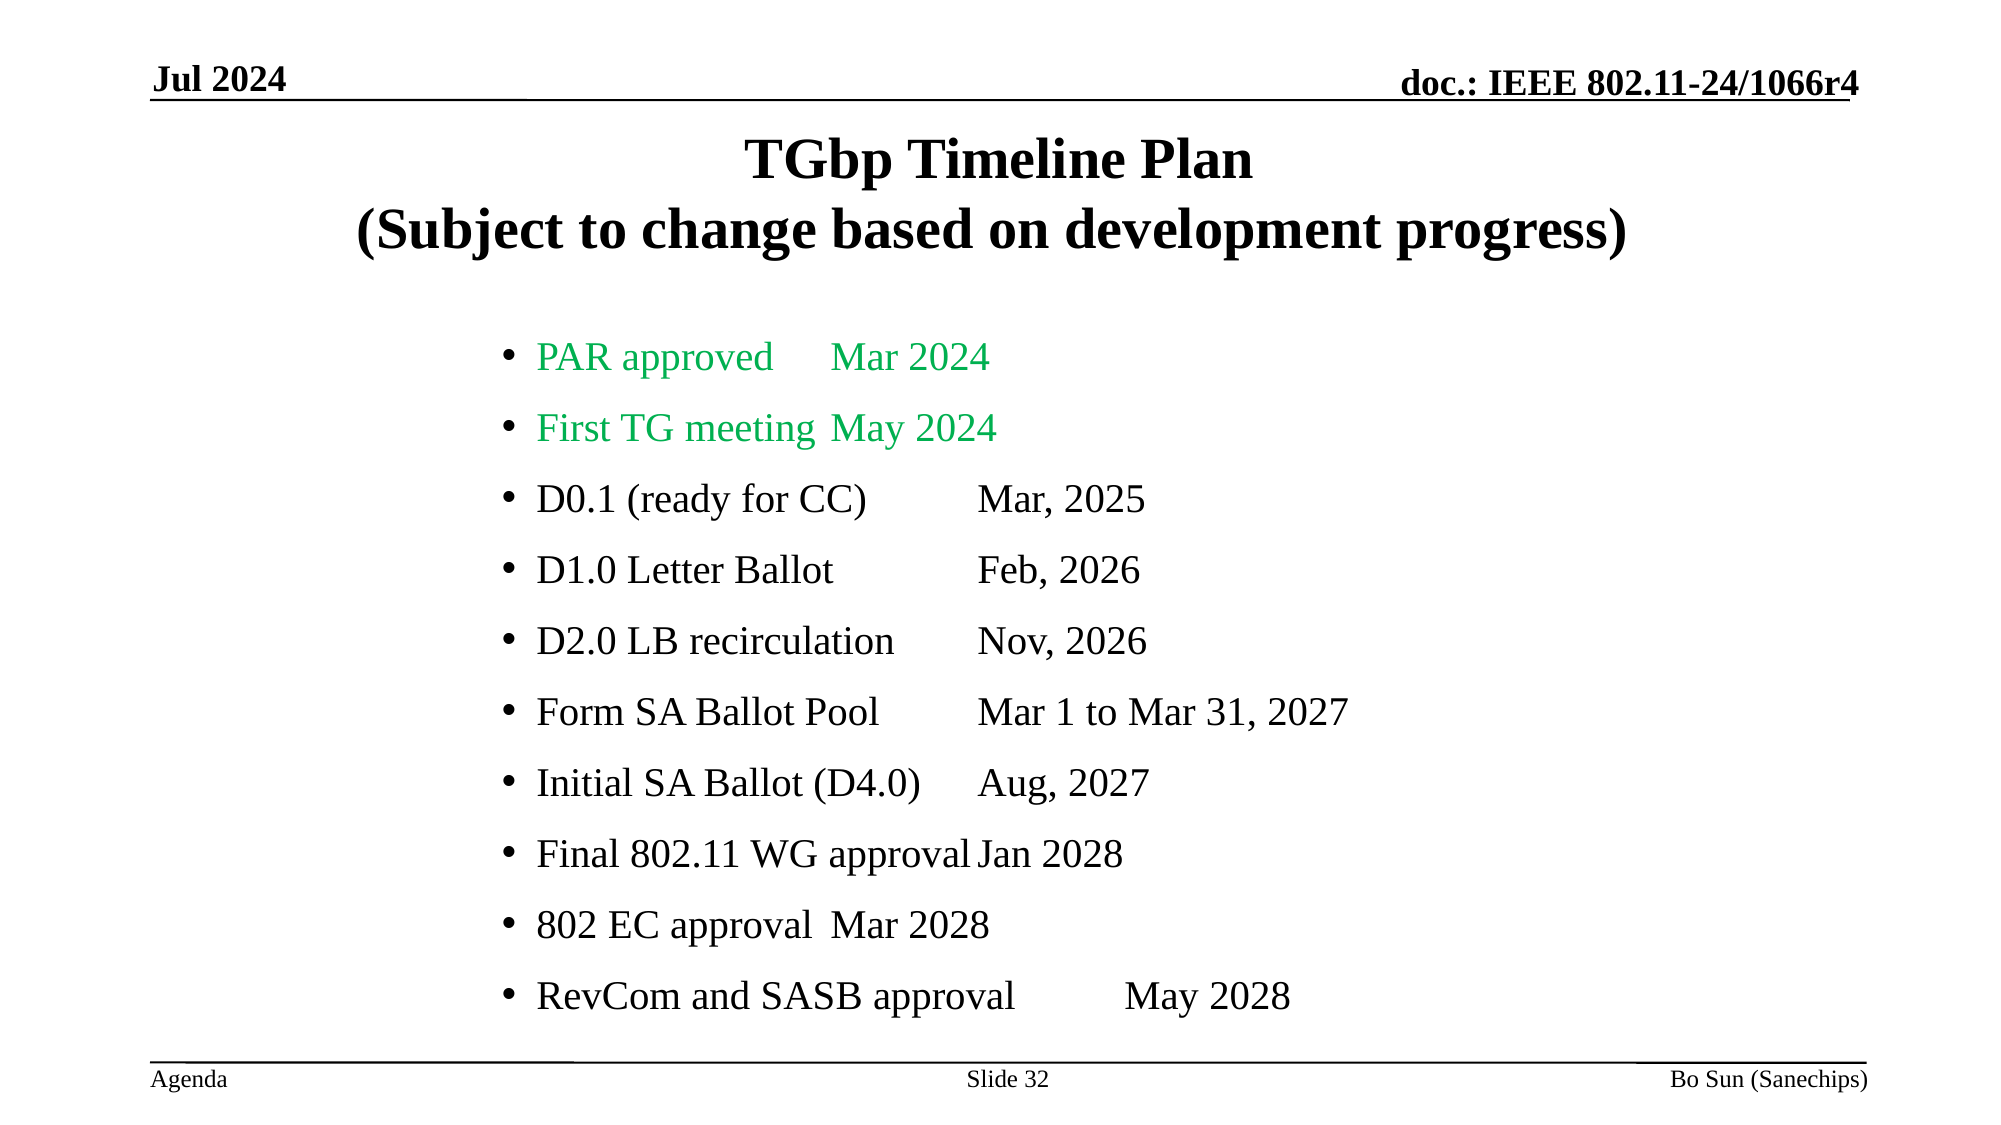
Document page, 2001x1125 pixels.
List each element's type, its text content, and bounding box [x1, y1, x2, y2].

text_box TGbp Timeline Plan (Subject to change based on development progress) [149, 112, 1850, 288]
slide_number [152, 54, 563, 100]
text_box PAR approved Mar 2024 First TG meeting May 2024 D0.1 (ready for CC) Mar, 2025 D1.0 Letter Ballot Feb, 2026 D2.0 LB recirculation Nov, 2026 Form SA Ballot Pool Mar 1 to Mar 31, 2027 Initial SA Ballot (D4.0) Aug, 2027 Final 802.11 WG approval Jan 2028 802 EC approval Mar 2028 RevCom and SASB approval May 2028 [431, 312, 1688, 1063]
footer Bo Sun (Sanechips) [1171, 1061, 1869, 1093]
slide_number Slide 32 [949, 1063, 1067, 1123]
